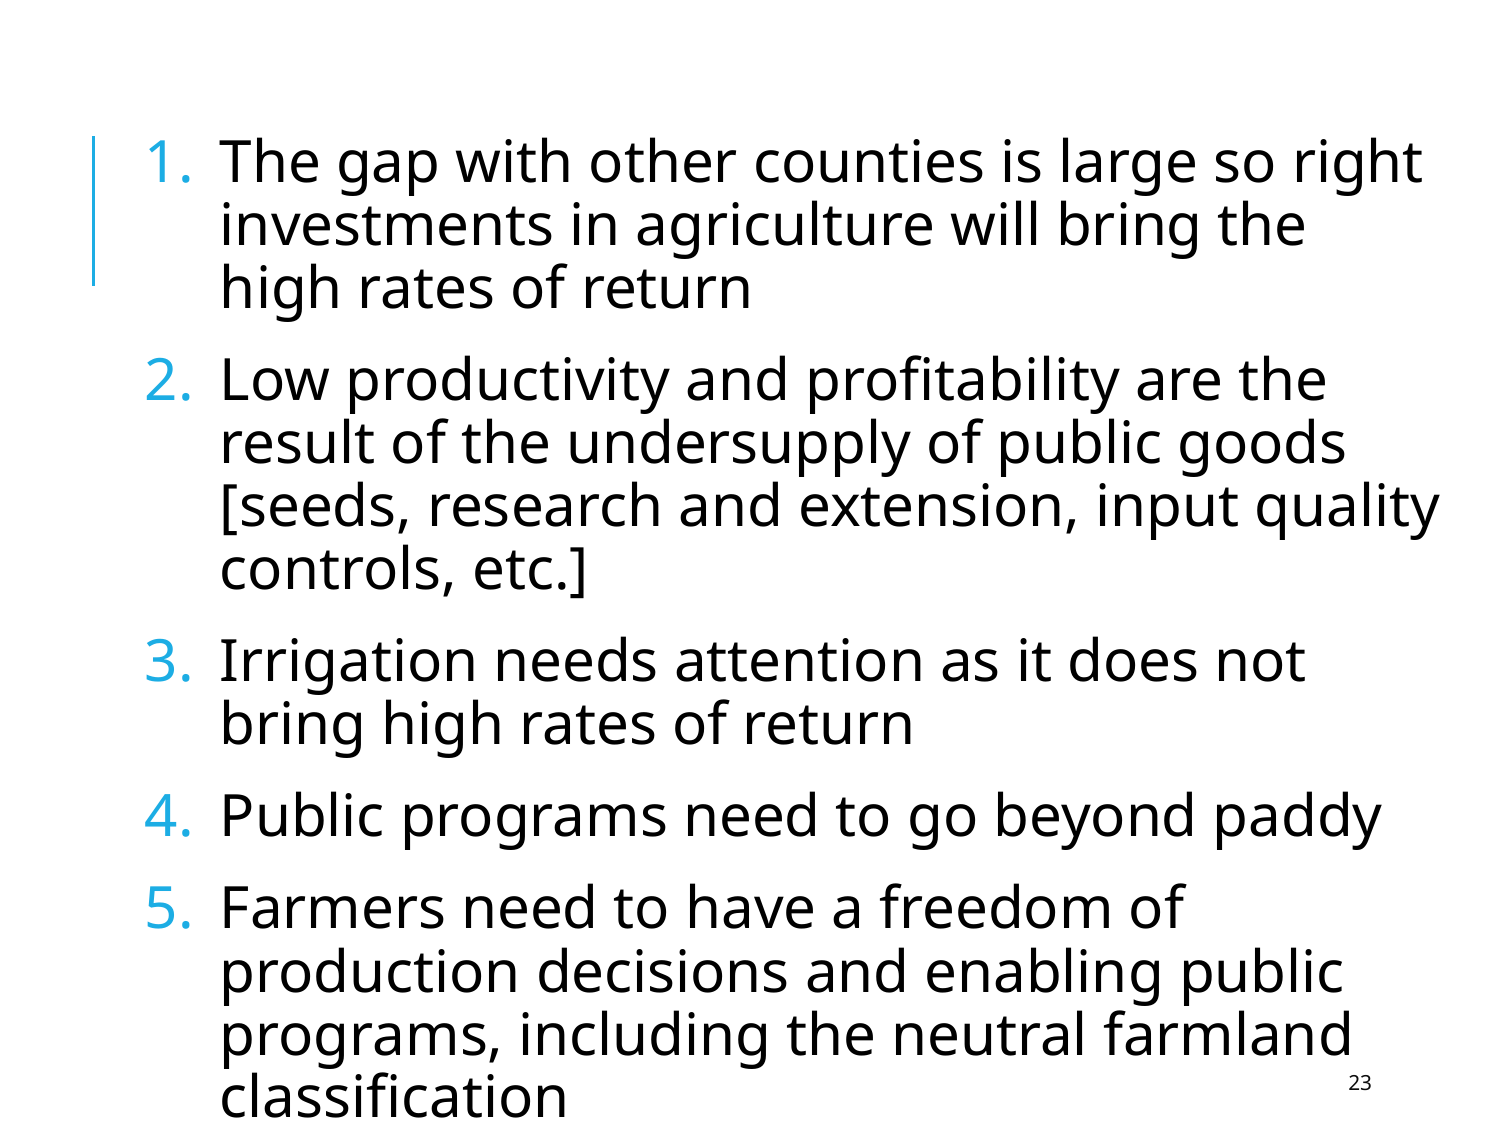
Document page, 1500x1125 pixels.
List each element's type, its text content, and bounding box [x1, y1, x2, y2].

slide_number 23 [1333, 1061, 1454, 1107]
list The gap with other counties is large so right investments in agriculture will bring the high rates of return Low productivity and profitability are the result of the undersupply of public goods [seeds, research and extension, input quality controls, etc.] Irrigation needs attention as it does not bring high rates of return Public programs need to go beyond paddy Farmers need to have a freedom of production decisions and enabling public programs, including the neutral farmland classification [137, 125, 1454, 1000]
